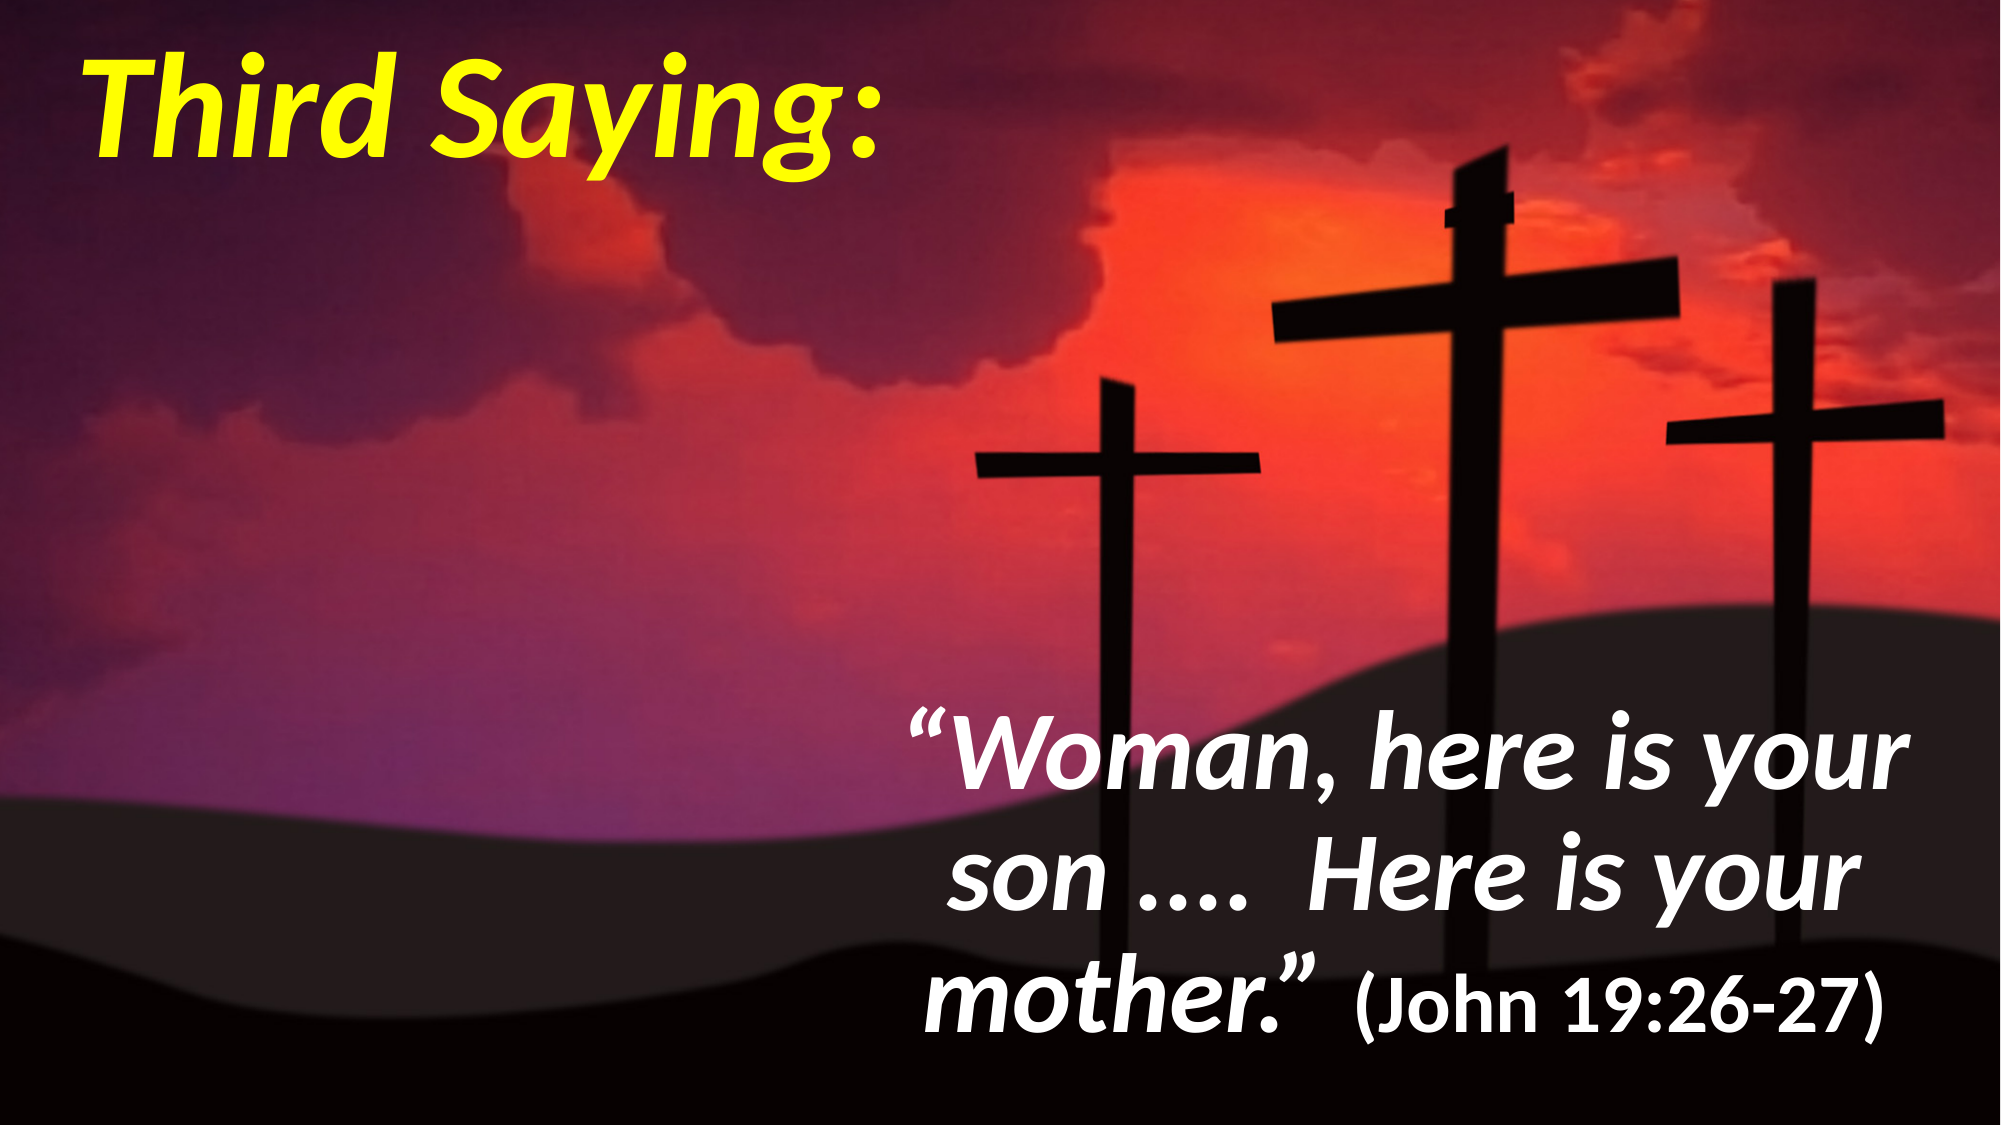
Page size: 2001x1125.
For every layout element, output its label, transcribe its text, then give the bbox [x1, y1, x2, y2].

title Third Saying: [60, 0, 1940, 218]
list “Woman, here is your son .... Here is your mother.” (John 19:26-27) [874, 684, 1935, 843]
picture [0, 0, 2001, 1125]
